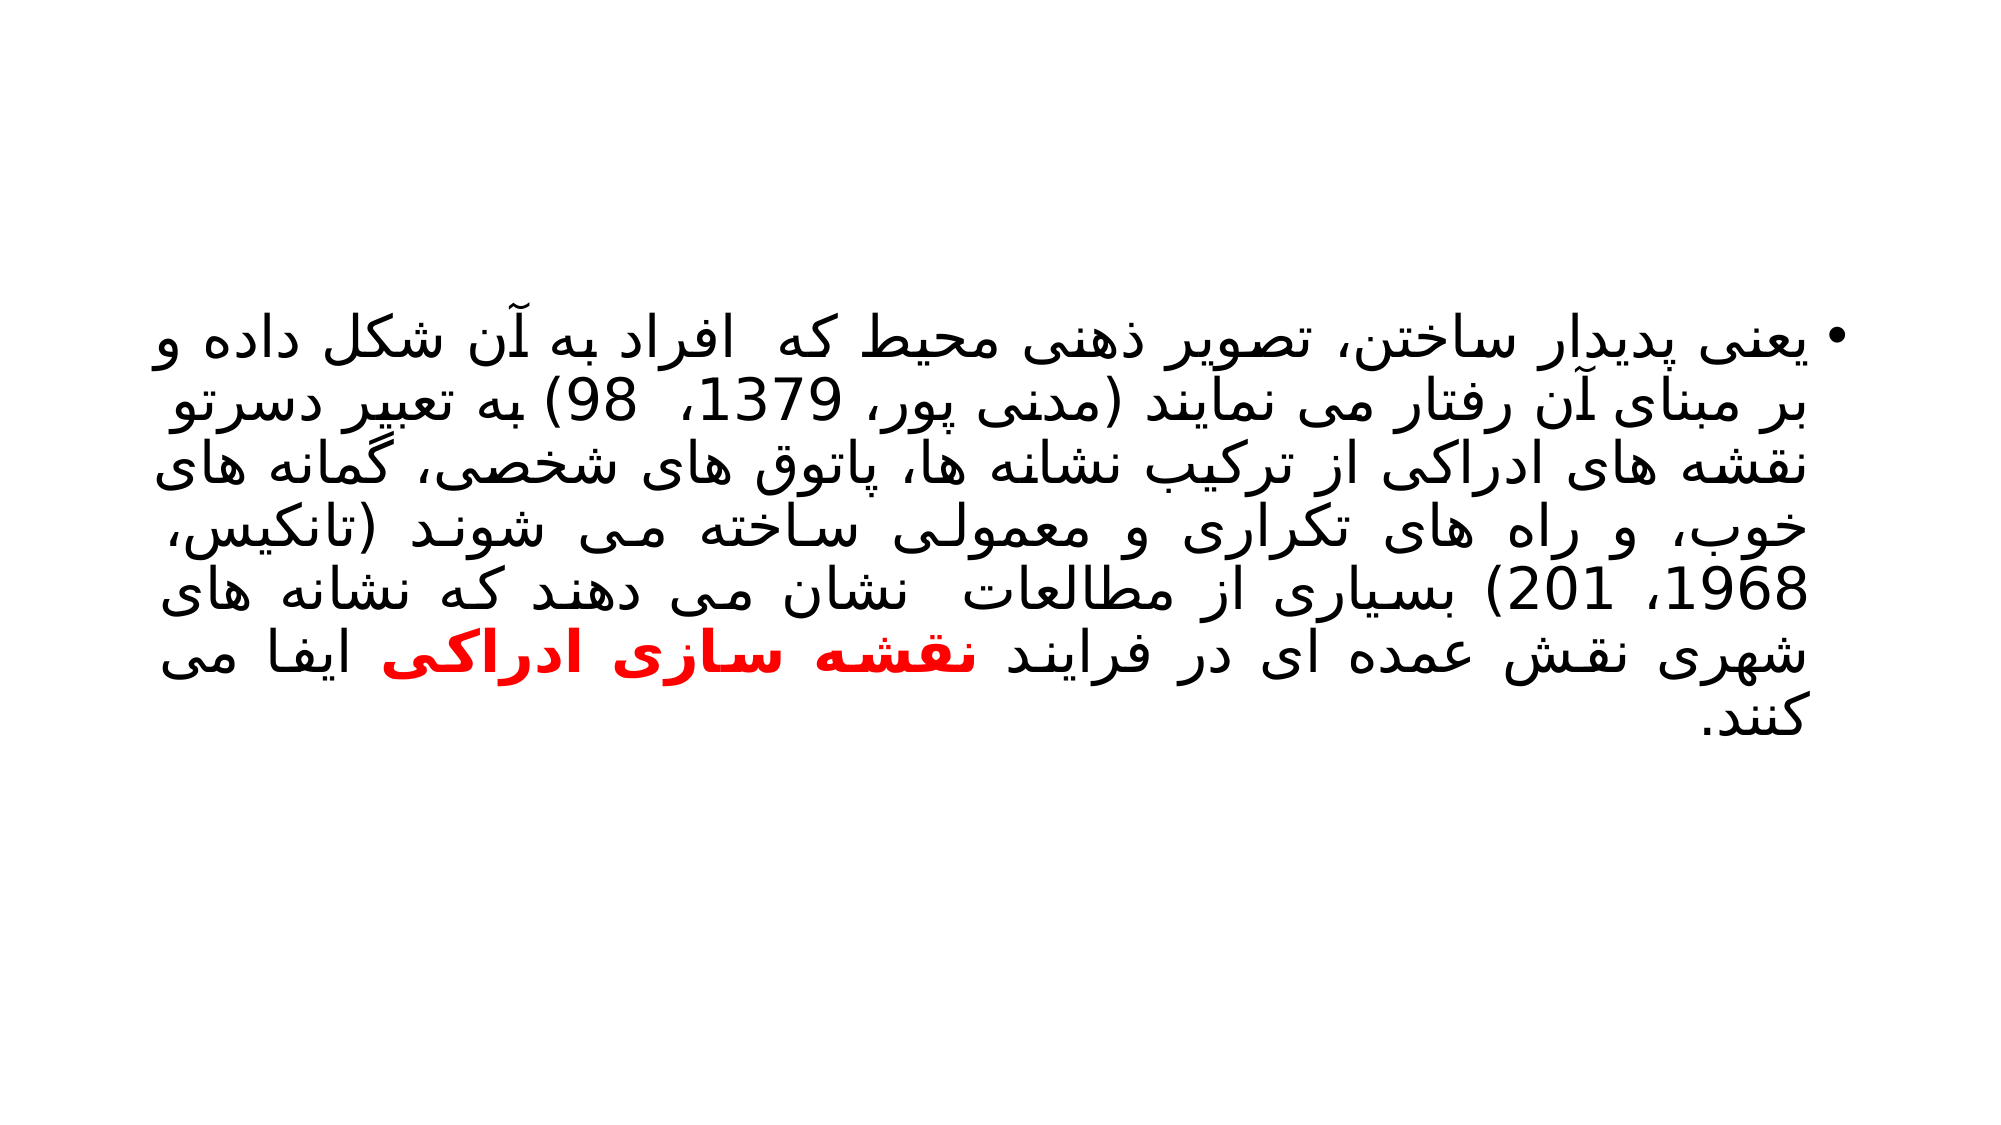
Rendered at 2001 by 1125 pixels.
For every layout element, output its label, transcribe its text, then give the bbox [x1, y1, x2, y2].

list یعنی پدیدار ساختن، تصویر ذهنی محیط که افراد به آن شکل داده و بر مبنای آن رفتار می نمایند (مدنی پور، 1379، 98) به تعبیر دسرتو نقشه های ادراکی از ترکیب نشانه ها، پاتوق های شخصی، گمانه های خوب، و راه های تکراری و معمولی ساخته می شوند (تانکیس، 1968، 201) بسیاری از مطالعات نشان می دهند که نشانه های شهری نقش عمده ای در فرایند نقشه سازی ادراکی ایفا می کنند. [137, 299, 1863, 1014]
